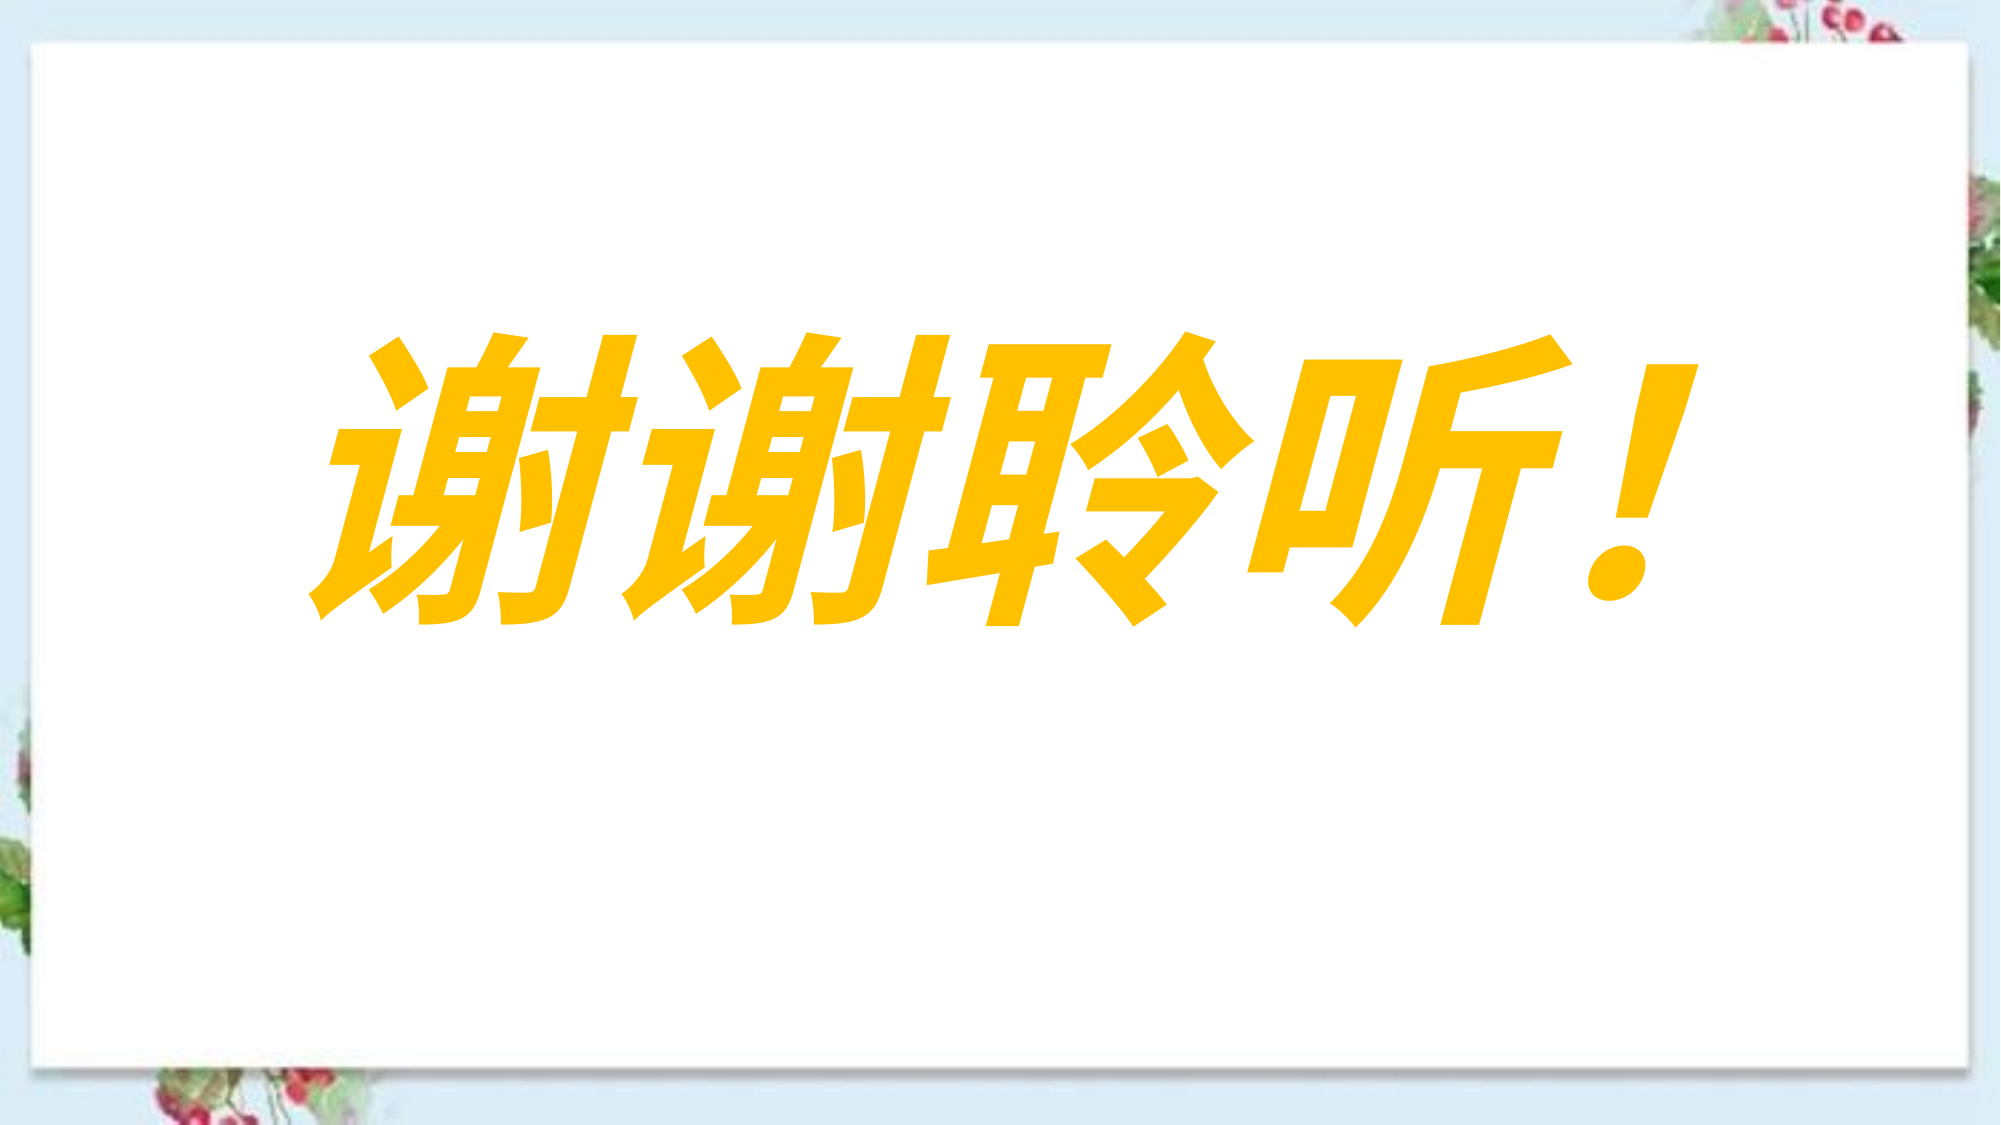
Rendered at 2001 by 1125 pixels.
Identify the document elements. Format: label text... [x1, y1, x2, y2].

text_box 谢谢聆听！ [291, 278, 1838, 721]
picture [0, 0, 2001, 1125]
